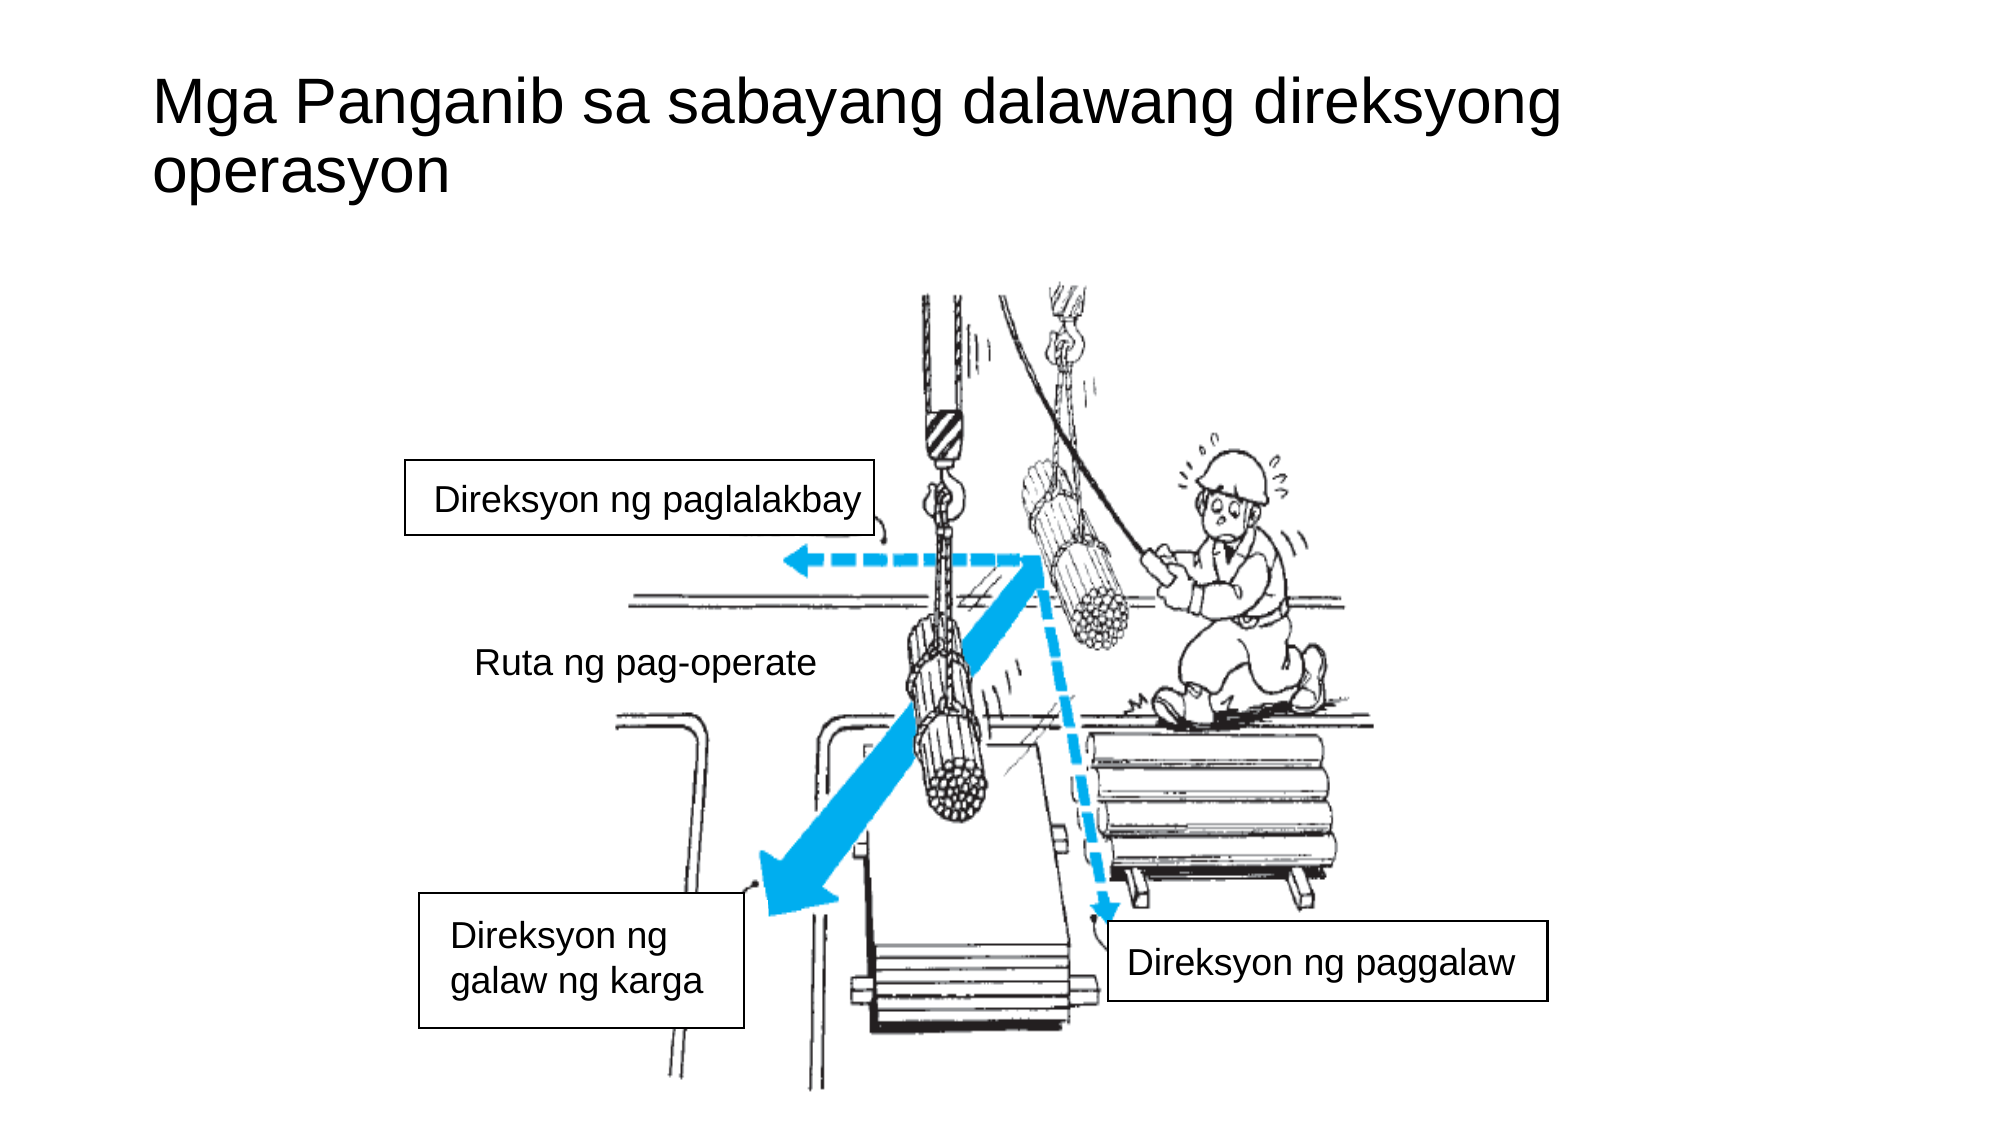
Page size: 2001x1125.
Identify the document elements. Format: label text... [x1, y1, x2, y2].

text_box Direksyon ng paggalaw [1403, 930, 1548, 991]
text_box Direksyon ng paglalakbay [418, 467, 539, 528]
text_box Direksyon ng galaw ng karga [435, 903, 539, 1009]
text_box Ruta ng pag-operate [459, 630, 539, 691]
text_box [1403, 920, 1549, 1002]
text_box [418, 892, 539, 1029]
text_box [404, 459, 539, 536]
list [539, 249, 1403, 1109]
title Mga Panganib sa sabayang dalawang direksyong operasyon [137, 59, 1863, 214]
